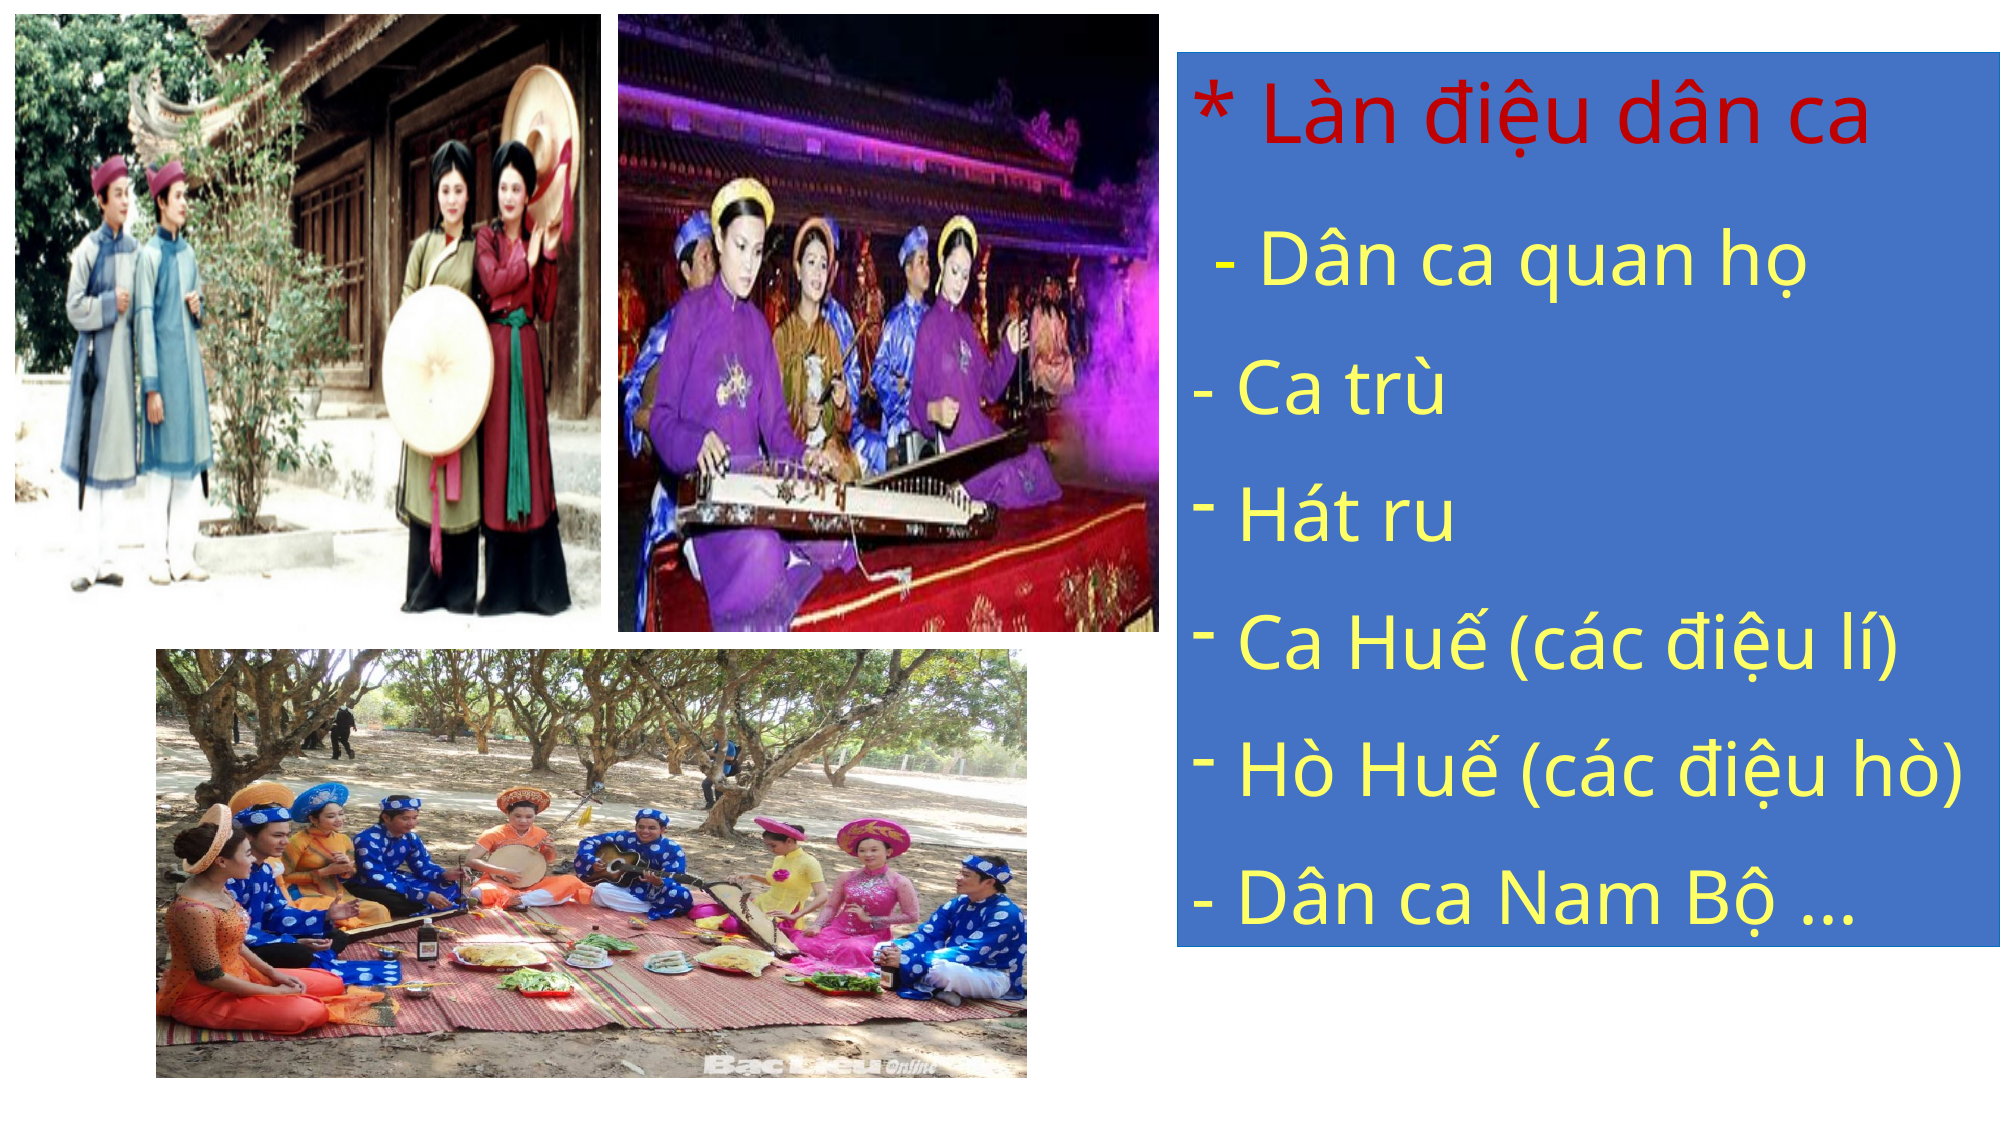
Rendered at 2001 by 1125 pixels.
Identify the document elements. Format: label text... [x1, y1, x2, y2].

picture [156, 649, 1027, 1078]
picture [618, 14, 1159, 632]
text_box * Làn điệu dân ca - Dân ca quan họ - Ca trù Hát ru Ca Huế (các điệu lí) Hò Huế (các điệu hò) - Dân ca Nam Bộ ... [1177, 52, 2000, 947]
picture [15, 14, 601, 632]
